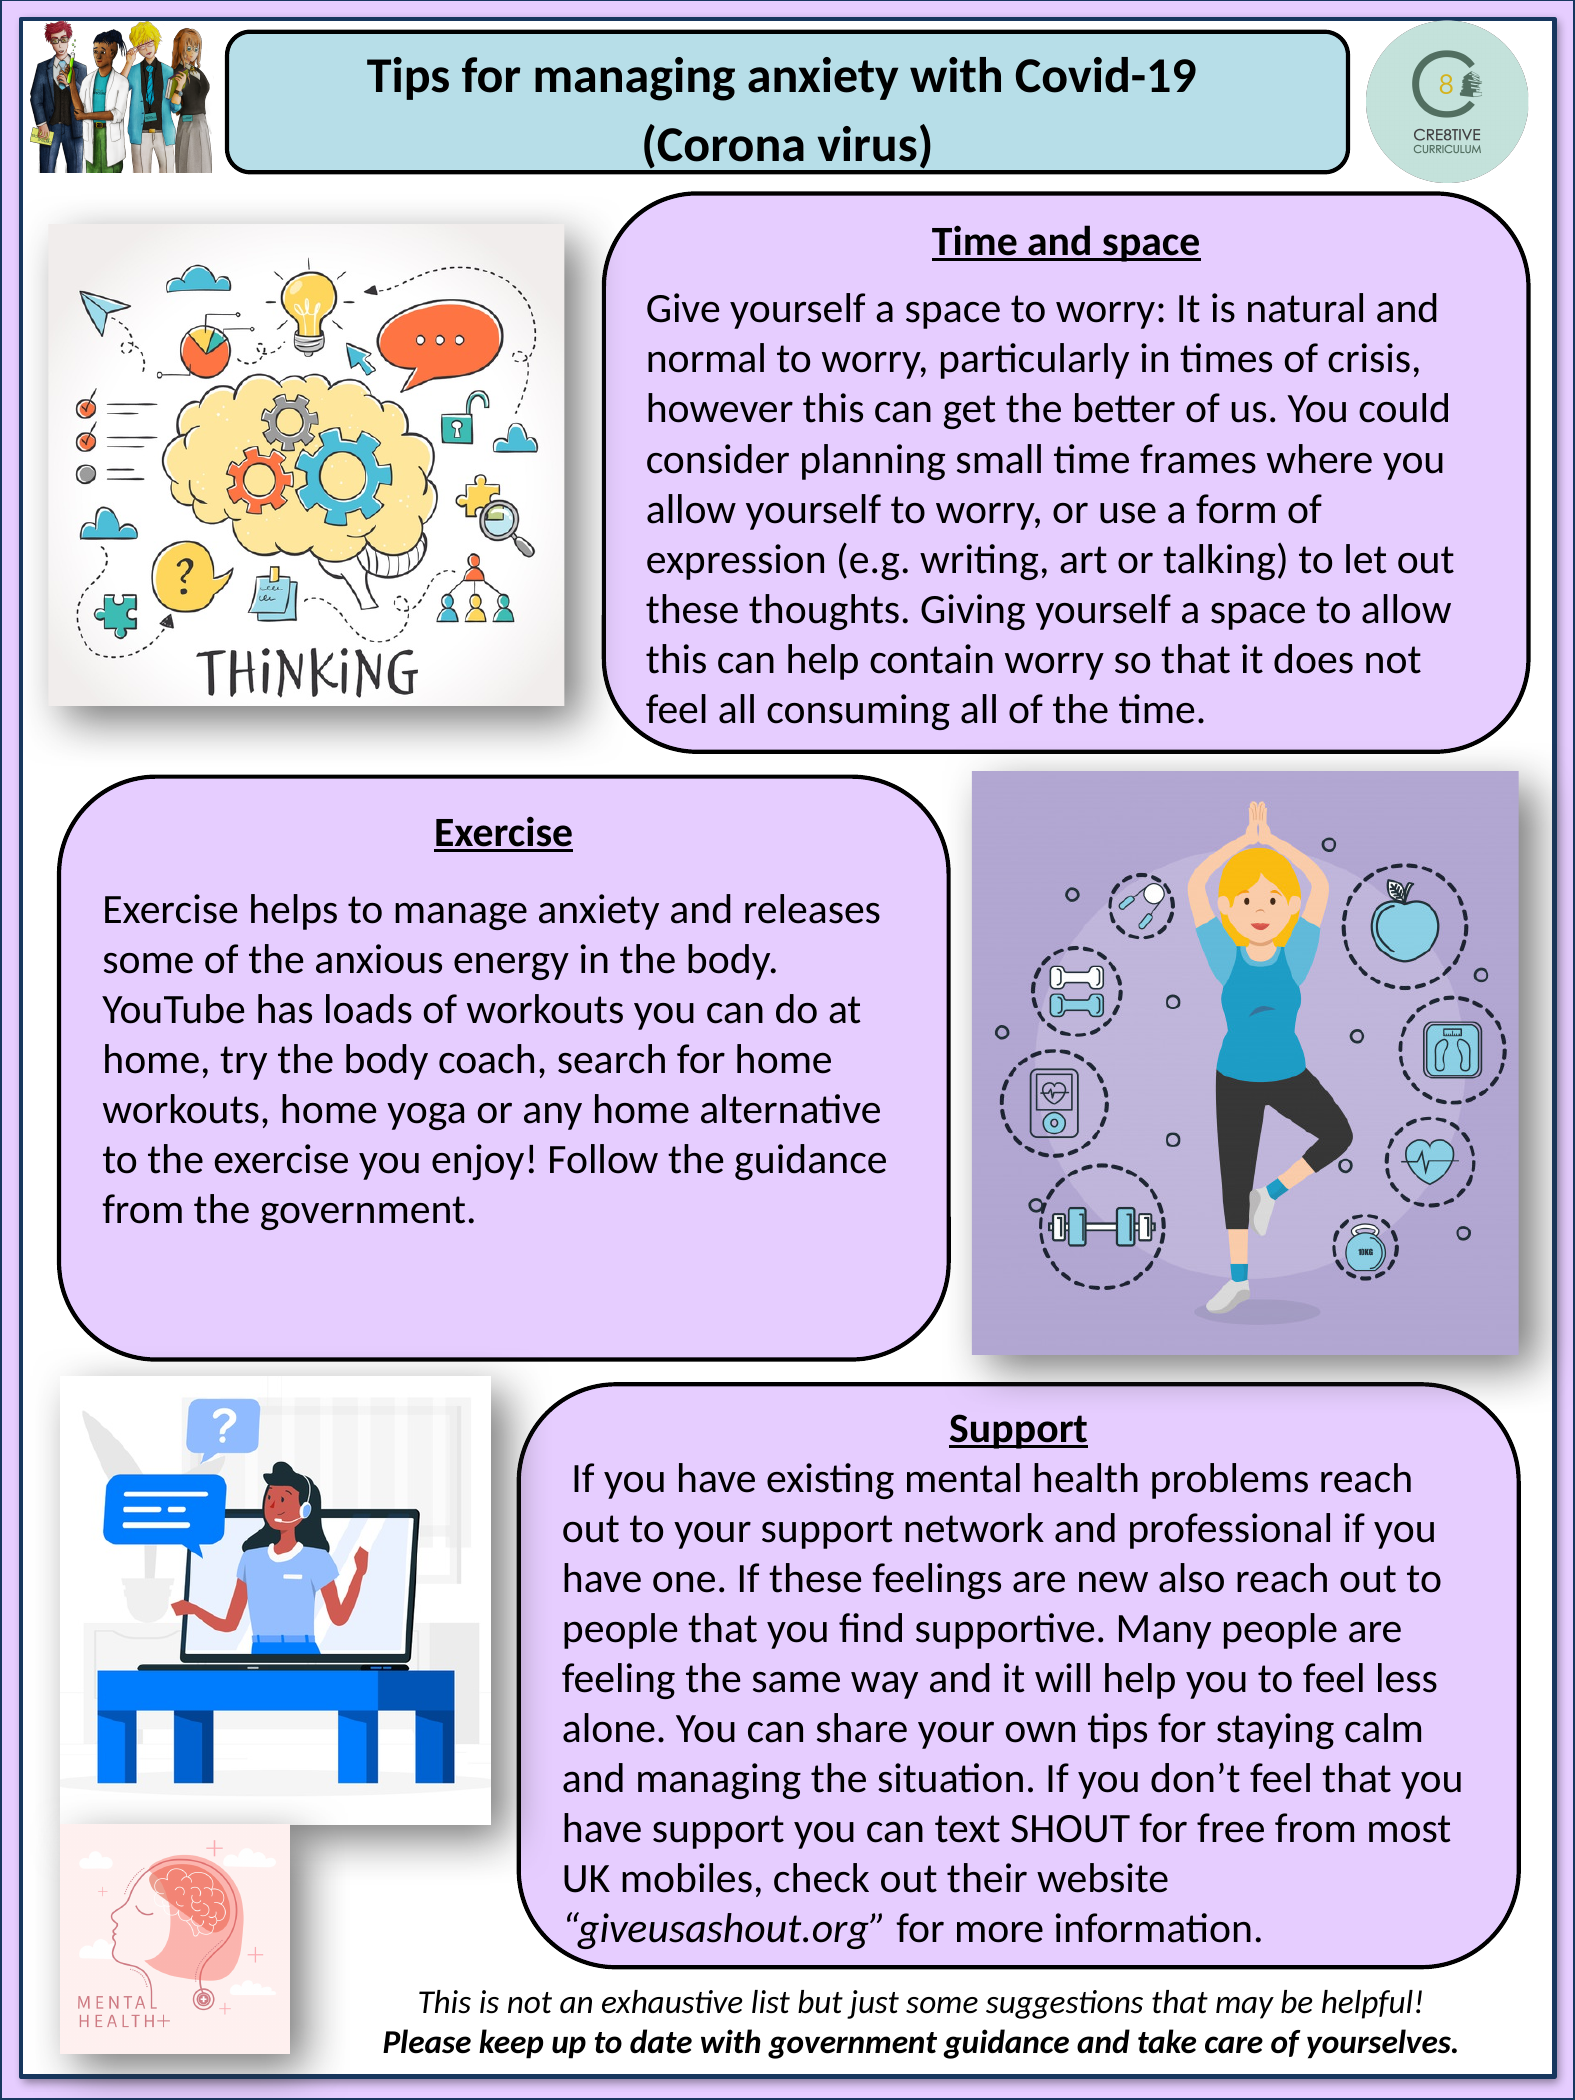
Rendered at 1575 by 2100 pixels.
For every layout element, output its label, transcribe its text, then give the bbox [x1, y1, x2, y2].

picture [26, 20, 215, 173]
text_box Time and space Give yourself a space to worry: It is natural and normal to worry, particularly in times of crisis, however this can get the better of us. You could consider planning small time frames where you allow yourself to worry, or use a form of expression (e.g. writing, art or talking) to let out these thoughts. Giving yourself a space to allow this can help contain worry so that it does not feel all consuming all of the time. [610, 191, 1531, 754]
text_box Support If you have existing mental health problems reach out to your support network and professional if you have one. If these feelings are new also reach out to people that you find supportive. Many people are feeling the same way and it will help you to feel less alone. You can share your own tips for staying calm and managing the situation. If you don’t feel that you have support you can text SHOUT for free from most UK mobiles, check out their website “giveusashout.org” for more information. [516, 1382, 1521, 1970]
picture [48, 223, 565, 706]
text_box Exercise Exercise helps to manage anxiety and releases some of the anxious energy in the body. YouTube has loads of workouts you can do at home, try the body coach, search for home workouts, home yoga or any home alternative to the exercise you enjoy! Follow the guidance from the government. [56, 774, 951, 1362]
text_box Tips for managing anxiety with Covid-19 (Corona virus) [224, 29, 1351, 175]
picture [1365, 20, 1529, 183]
picture [971, 770, 1519, 1355]
picture [59, 1375, 492, 2055]
text_box This is not an exhaustive list but just some suggestions that may be helpful! Please keep up to date with government guidance and take care of yourselves. [333, 1972, 1519, 2068]
